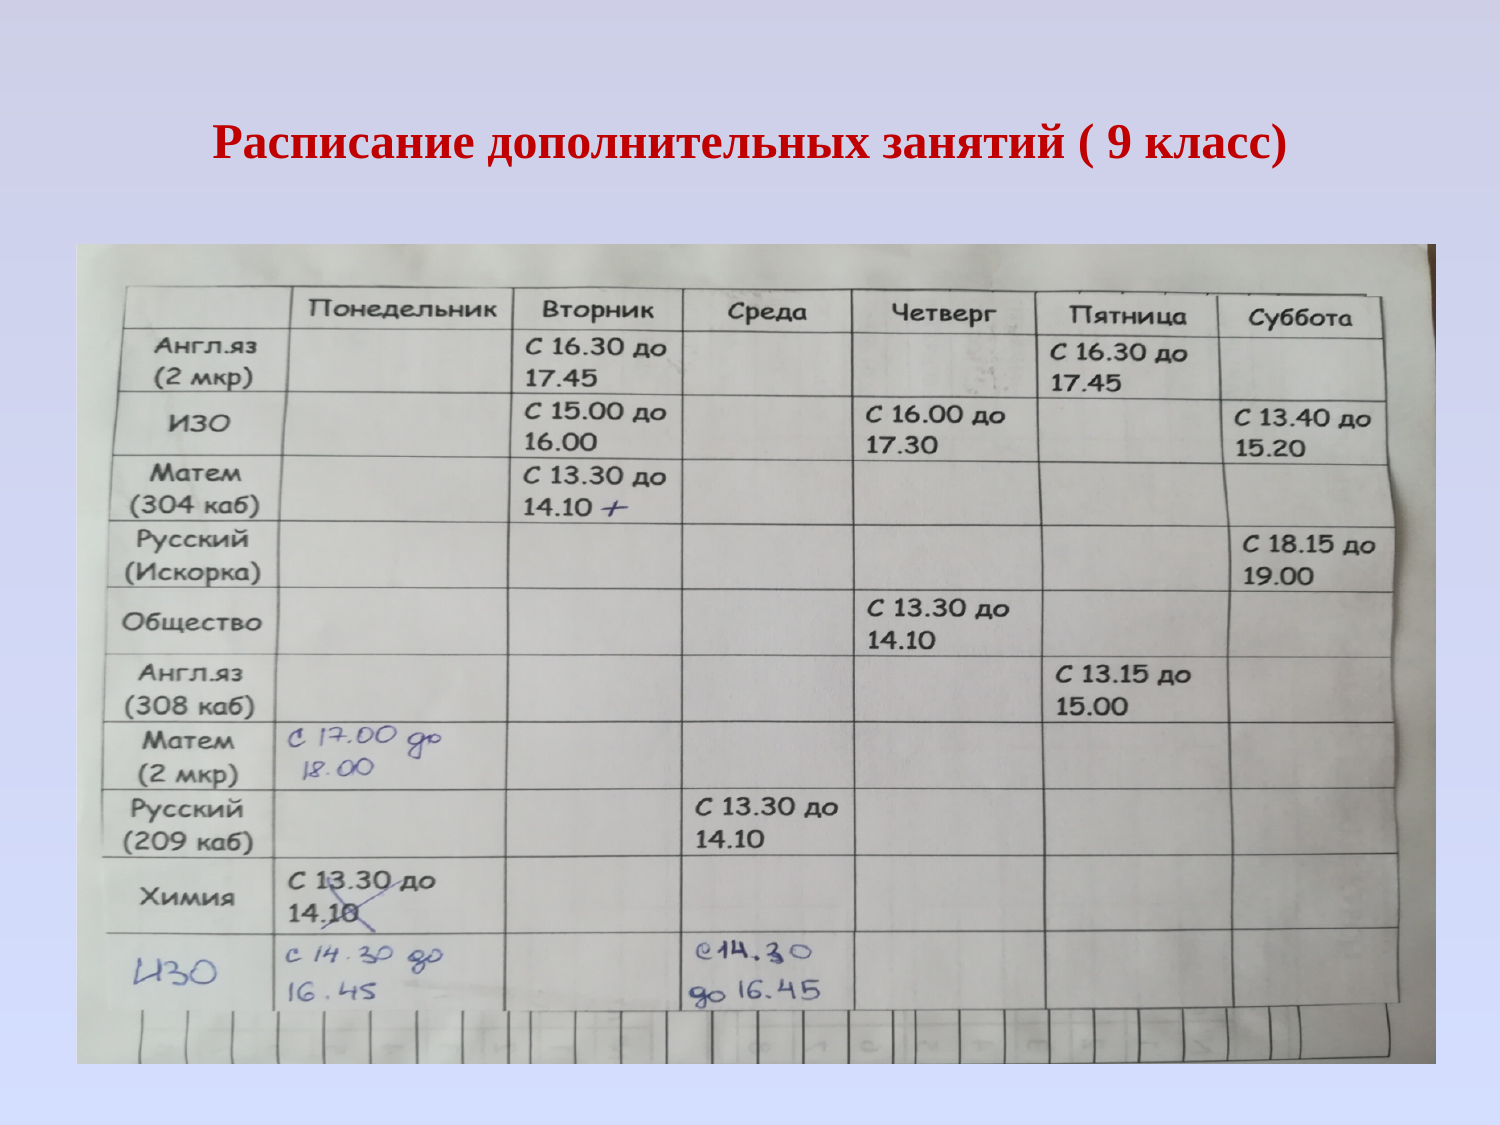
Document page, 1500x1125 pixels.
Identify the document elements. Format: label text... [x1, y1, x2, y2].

title Расписание дополнительных занятий ( 9 класс) [75, 45, 340, 233]
picture [78, 0, 1435, 1125]
title Расписание дополнительных занятий ( 9 класс) [1171, 45, 1425, 233]
